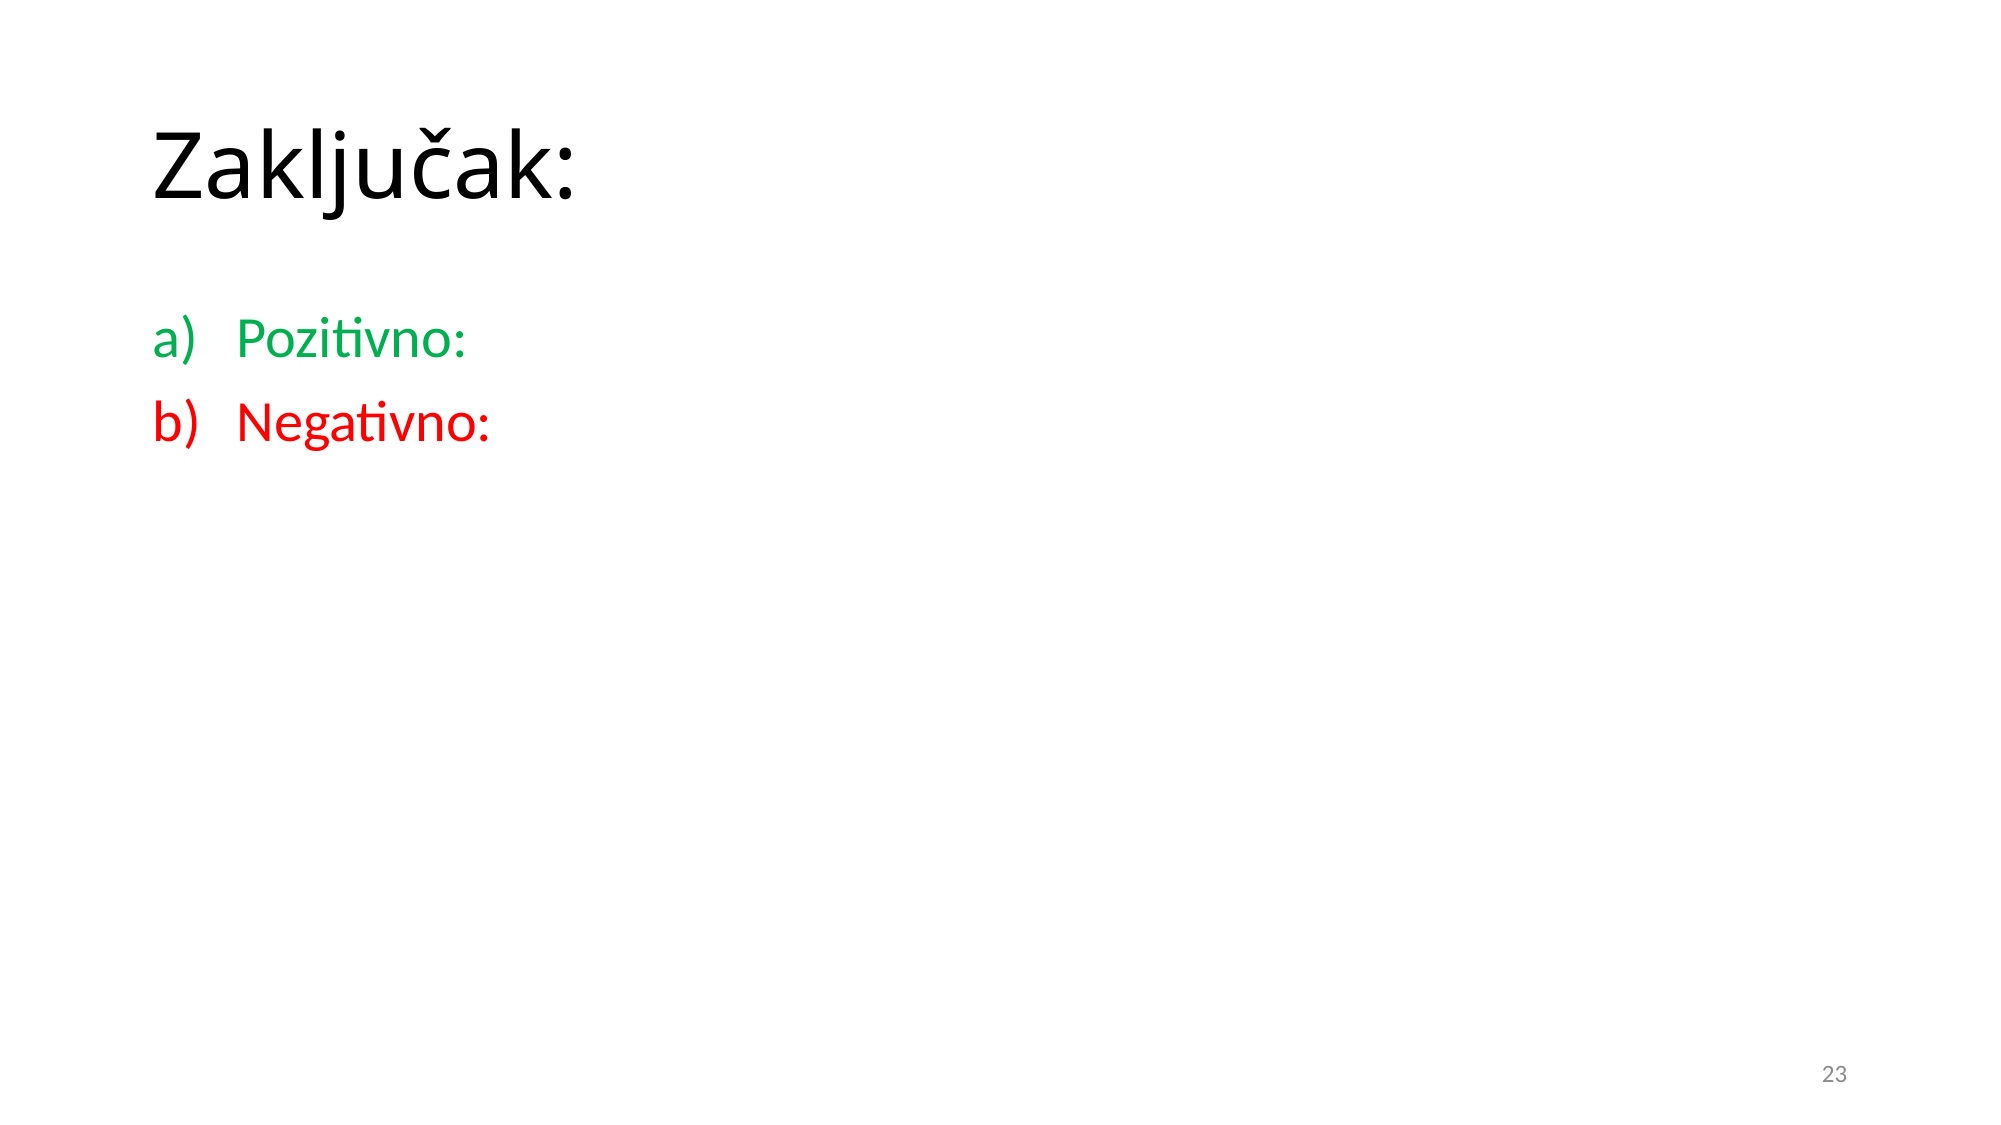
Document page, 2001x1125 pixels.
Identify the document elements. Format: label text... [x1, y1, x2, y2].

slide_number 23 [1412, 1042, 1863, 1103]
title Zaključak: [137, 59, 1863, 278]
list Pozitivno: Negativno: [137, 299, 1863, 1014]
